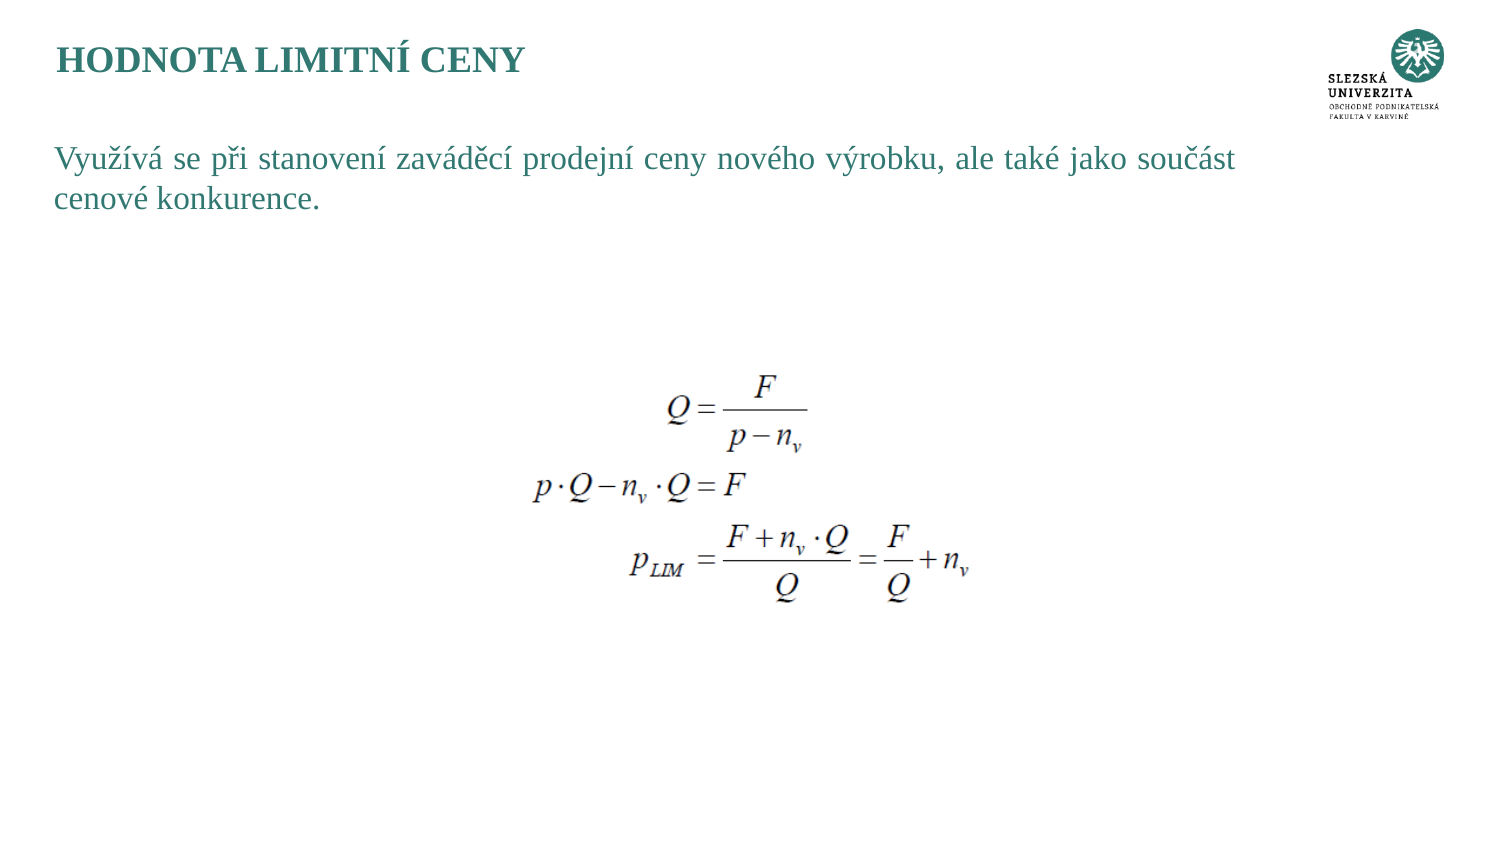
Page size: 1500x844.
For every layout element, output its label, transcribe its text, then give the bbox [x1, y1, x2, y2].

text_box [30, 23, 590, 87]
text_box hodnota limitní ceny [44, 29, 546, 86]
picture [447, 333, 1053, 619]
picture [1328, 28, 1444, 120]
text_box Využívá se při stanovení zaváděcí prodejní ceny nového výrobku, ale také jako součást cenové konkurence. [42, 130, 1250, 222]
